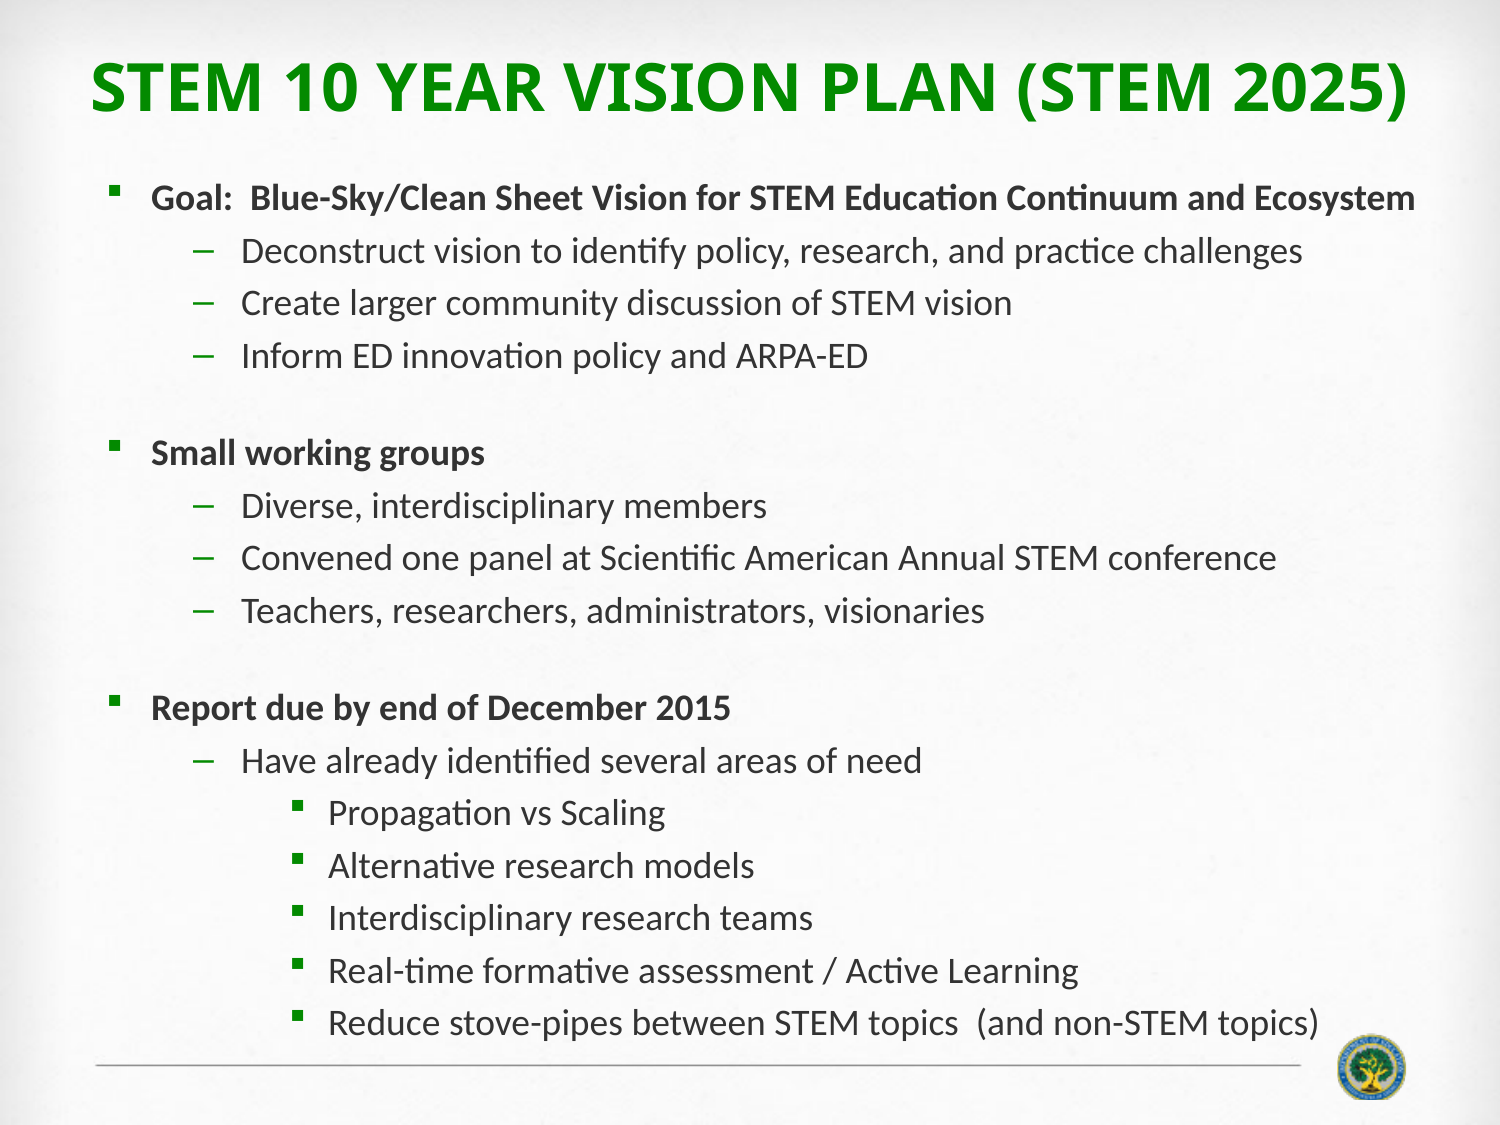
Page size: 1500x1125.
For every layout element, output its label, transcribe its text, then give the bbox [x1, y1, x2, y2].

title STEM 10 Year Vision Plan (STEM 2025) [75, 37, 1425, 130]
list Goal: Blue-Sky/Clean Sheet Vision for STEM Education Continuum and Ecosystem Deconstruct vision to identify policy, research, and practice challenges Create larger community discussion of STEM vision Inform ED innovation policy and ARPA-ED Small working groups Diverse, interdisciplinary members Convened one panel at Scientific American Annual STEM conference Teachers, researchers, administrators, visionaries Report due by end of December 2015 Have already identified several areas of need Propagation vs Scaling Alternative research models Interdisciplinary research teams Real-time formative assessment / Active Learning Reduce stove-pipes between STEM topics (and non-STEM topics) [46, 165, 1454, 1043]
picture [0, 0, 1500, 1125]
